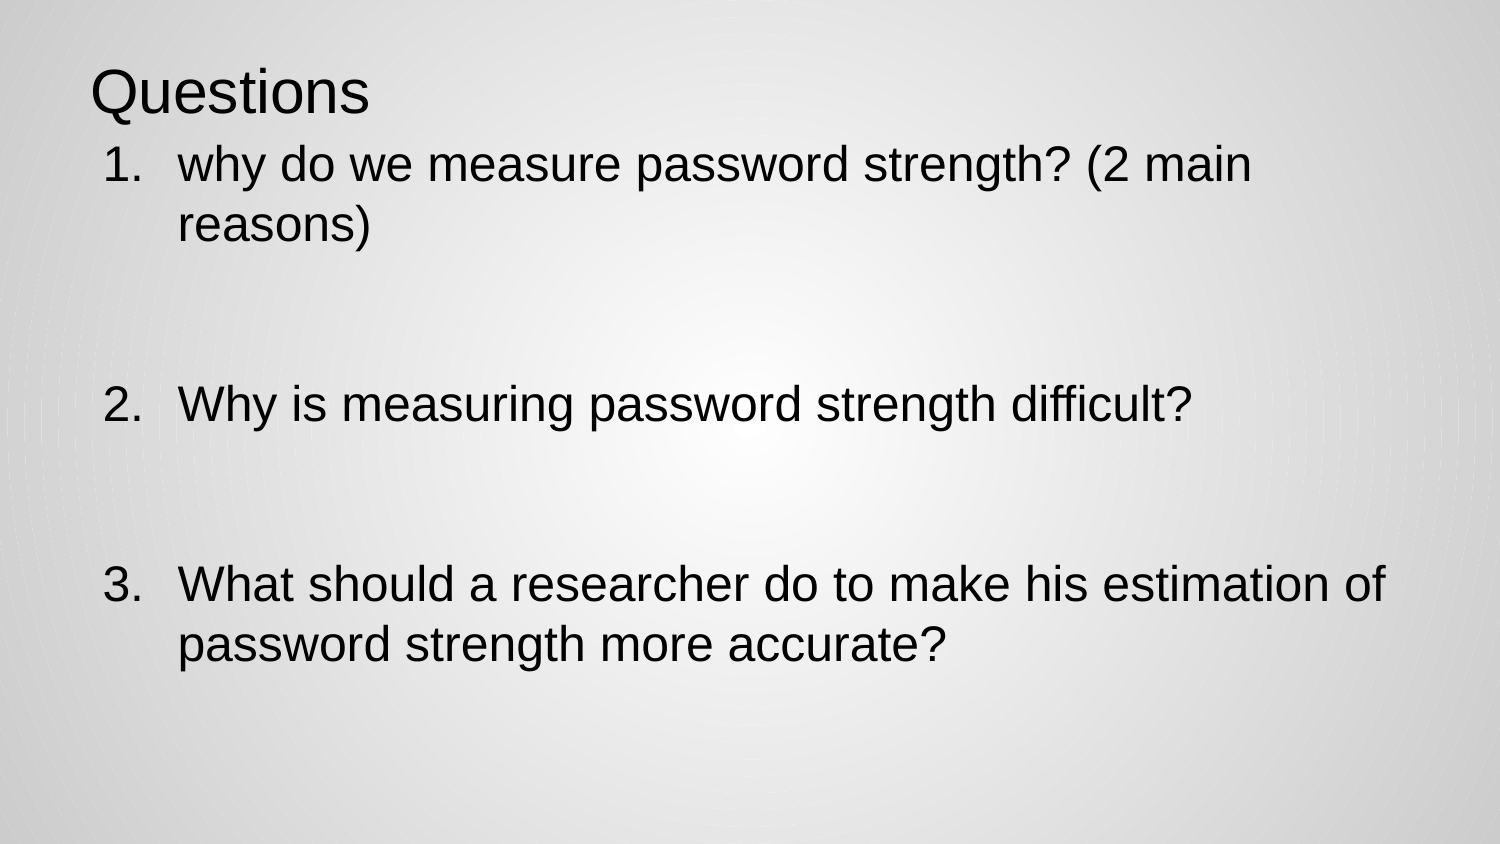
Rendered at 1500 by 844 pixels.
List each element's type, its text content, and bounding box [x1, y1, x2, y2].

list why do we measure password strength? (2 main reasons) Why is measuring password strength difficult? What should a researcher do to make his estimation of password strength more accurate? [75, 115, 1425, 808]
title Questions [75, 0, 1425, 115]
